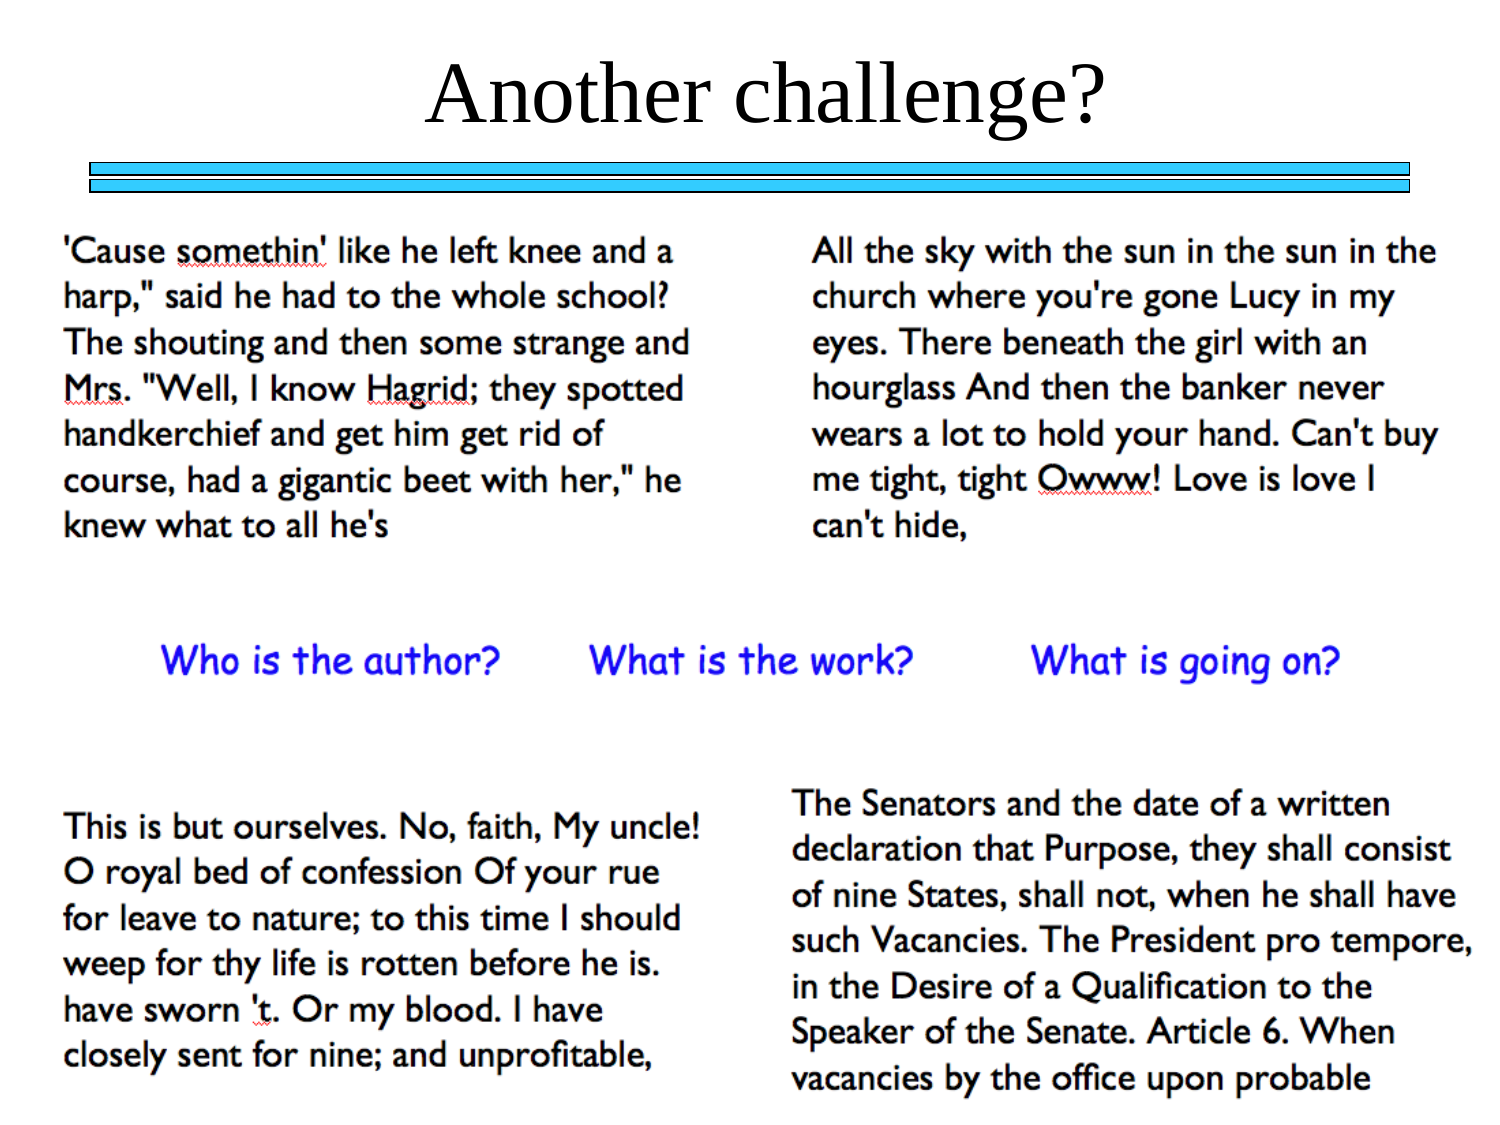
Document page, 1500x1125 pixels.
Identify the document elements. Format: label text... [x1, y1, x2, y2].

picture [2, 199, 1494, 1117]
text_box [89, 162, 1410, 193]
text_box Another challenge? [362, 28, 1170, 148]
